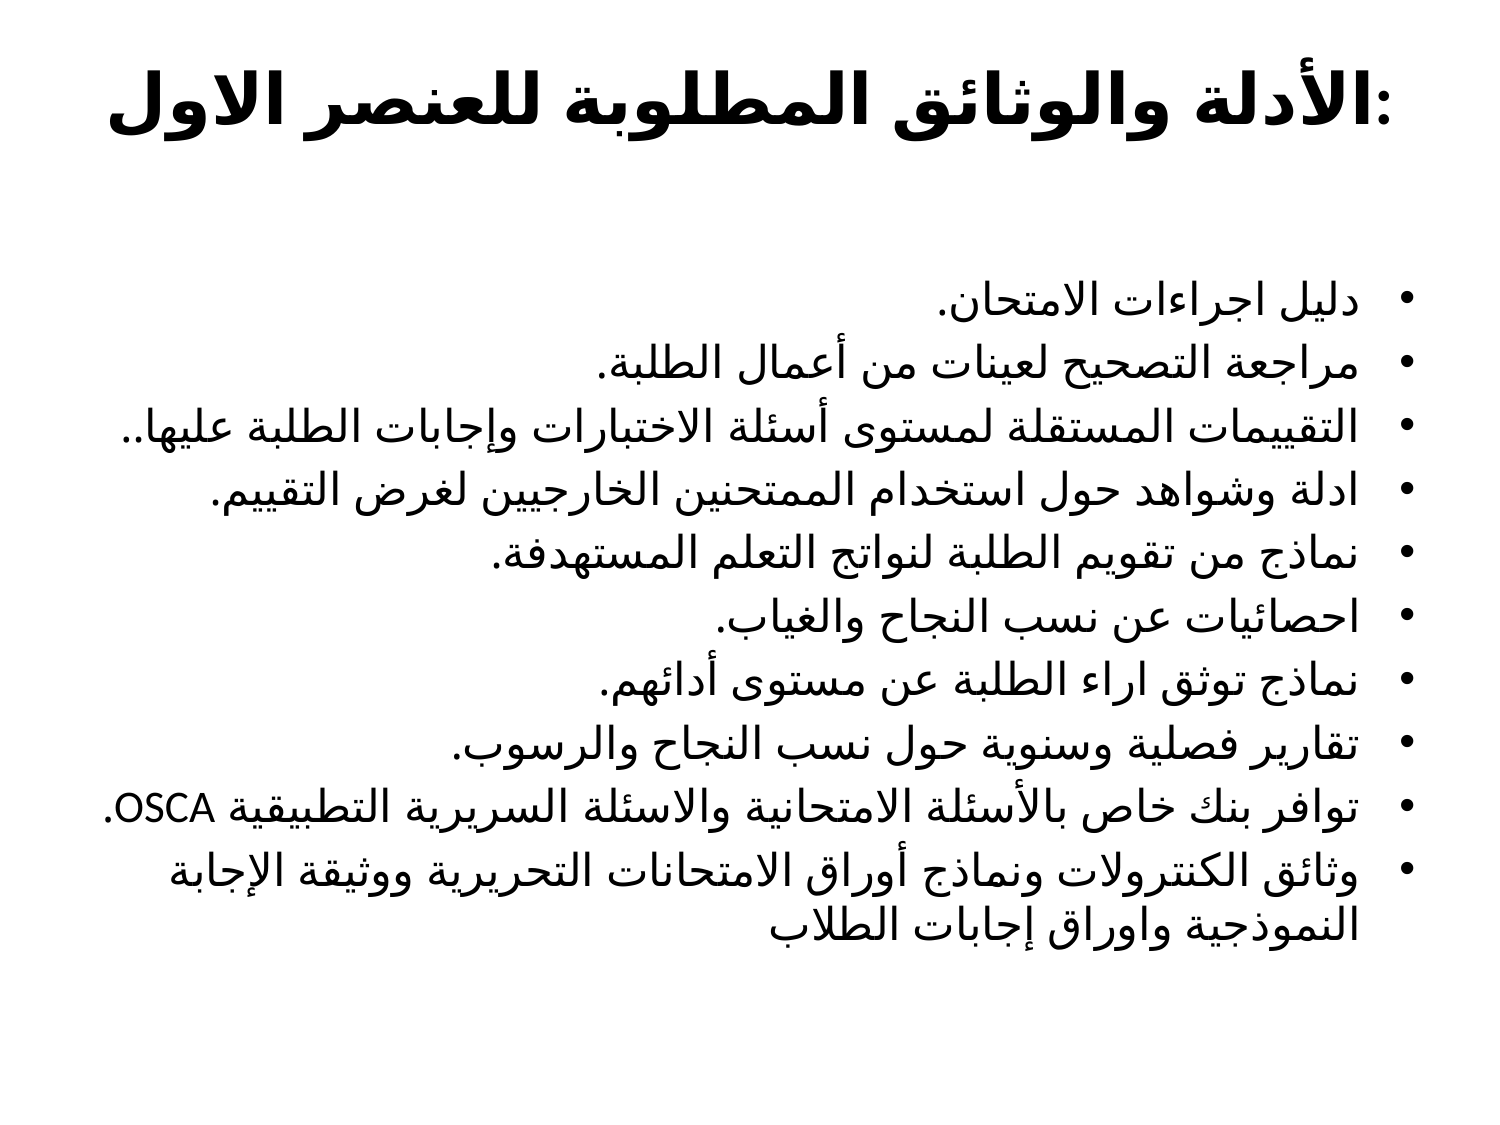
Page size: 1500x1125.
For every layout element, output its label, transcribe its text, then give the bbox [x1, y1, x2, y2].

title الأدلة والوثائق المطلوبة للعنصر الاول: [75, 45, 1425, 233]
list دليل اجراءات الامتحان. مراجعة التصحيح لعينات من أعمال الطلبة. التقييمات المستقلة لمستوى أسئلة الاختبارات وإجابات الطلبة عليها.. ادلة وشواهد حول استخدام الممتحنين الخارجيين لغرض التقييم. نماذج من تقويم الطلبة لنواتج التعلم المستهدفة. احصائيات عن نسب النجاح والغياب. نماذج توثق اراء الطلبة عن مستوى أدائهم. تقارير فصلية وسنوية حول نسب النجاح والرسوب. توافر بنك خاص بالأسئلة الامتحانية والاسئلة السريرية التطبيقية OSCA. وثائق الكنترولات ونماذج أوراق الامتحانات التحريرية ووثيقة الإجابة النموذجية واوراق إجابات الطلاب [75, 262, 1425, 1005]
